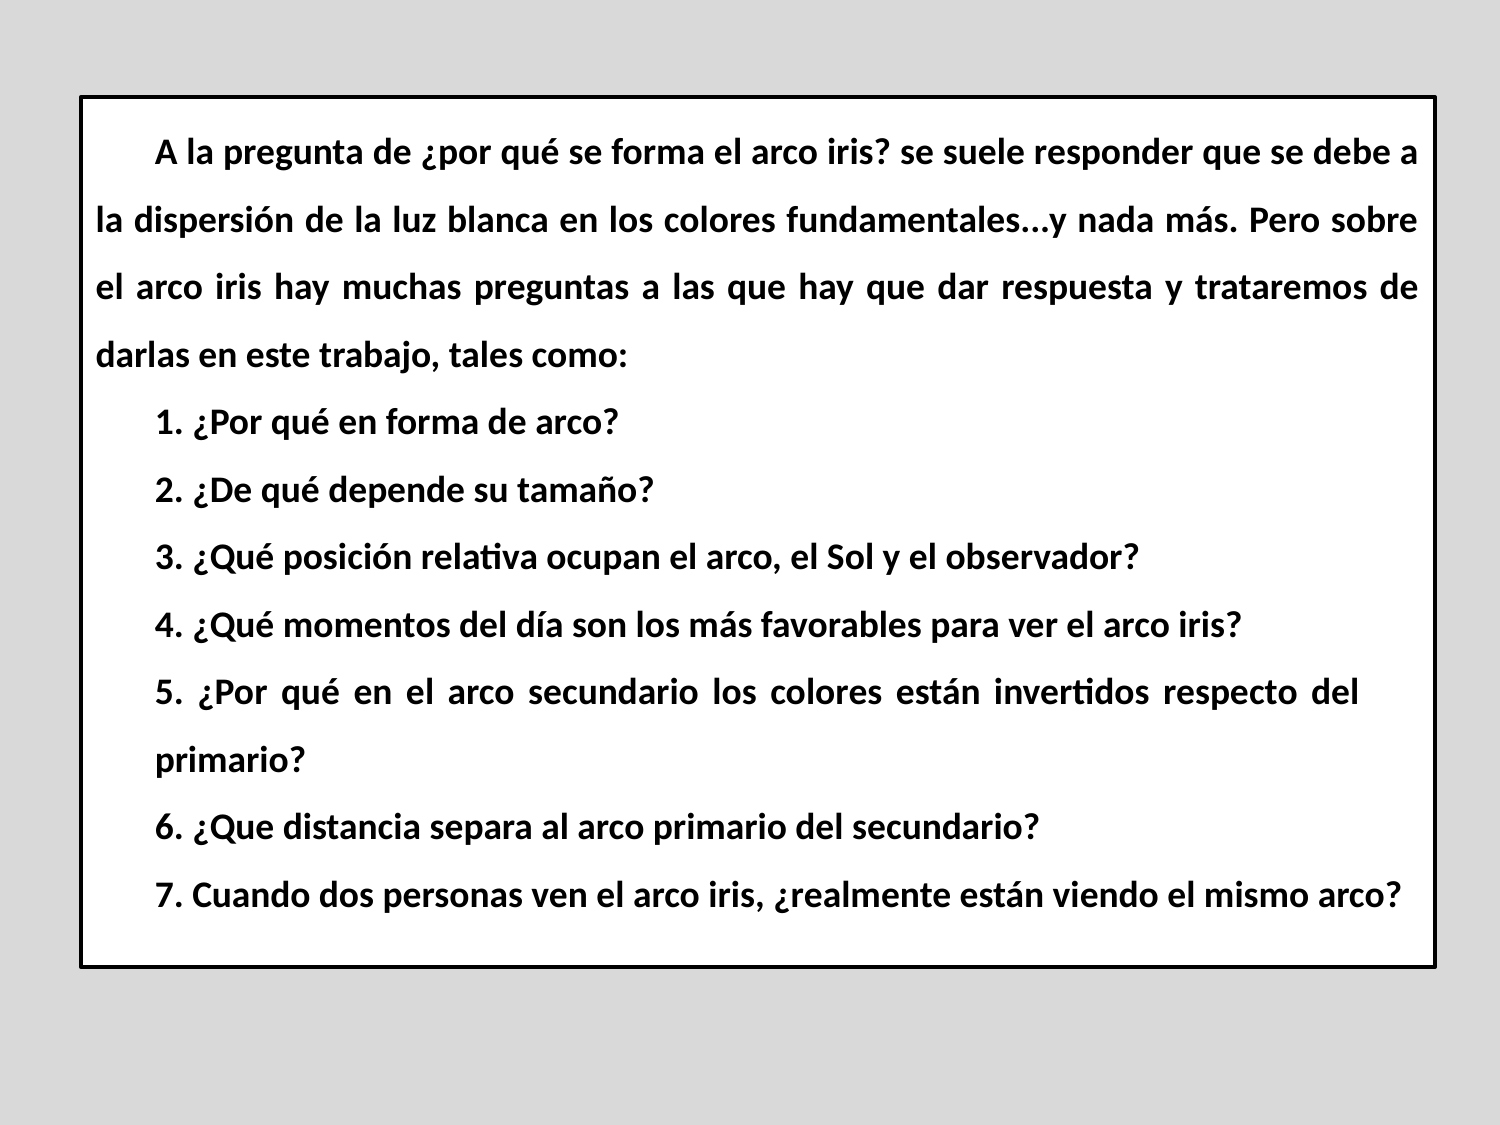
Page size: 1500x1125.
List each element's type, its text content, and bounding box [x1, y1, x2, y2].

text_box A la pregunta de ¿por qué se forma el arco iris? se suele responder que se debe a la dispersión de la luz blanca en los colores fundamentales...y nada más. Pero sobre el arco iris hay muchas preguntas a las que hay que dar respuesta y trataremos de darlas en este trabajo, tales como: 1. ¿Por qué en forma de arco? 2. ¿De qué depende su tamaño? 3. ¿Qué posición relativa ocupan el arco, el Sol y el observador? 4. ¿Qué momentos del día son los más favorables para ver el arco iris? 5. ¿Por qué en el arco secundario los colores están invertidos respecto del primario? 6. ¿Que distancia separa al arco primario del secundario? 7. Cuando dos personas ven el arco iris, ¿realmente están viendo el mismo arco? [80, 97, 1436, 967]
